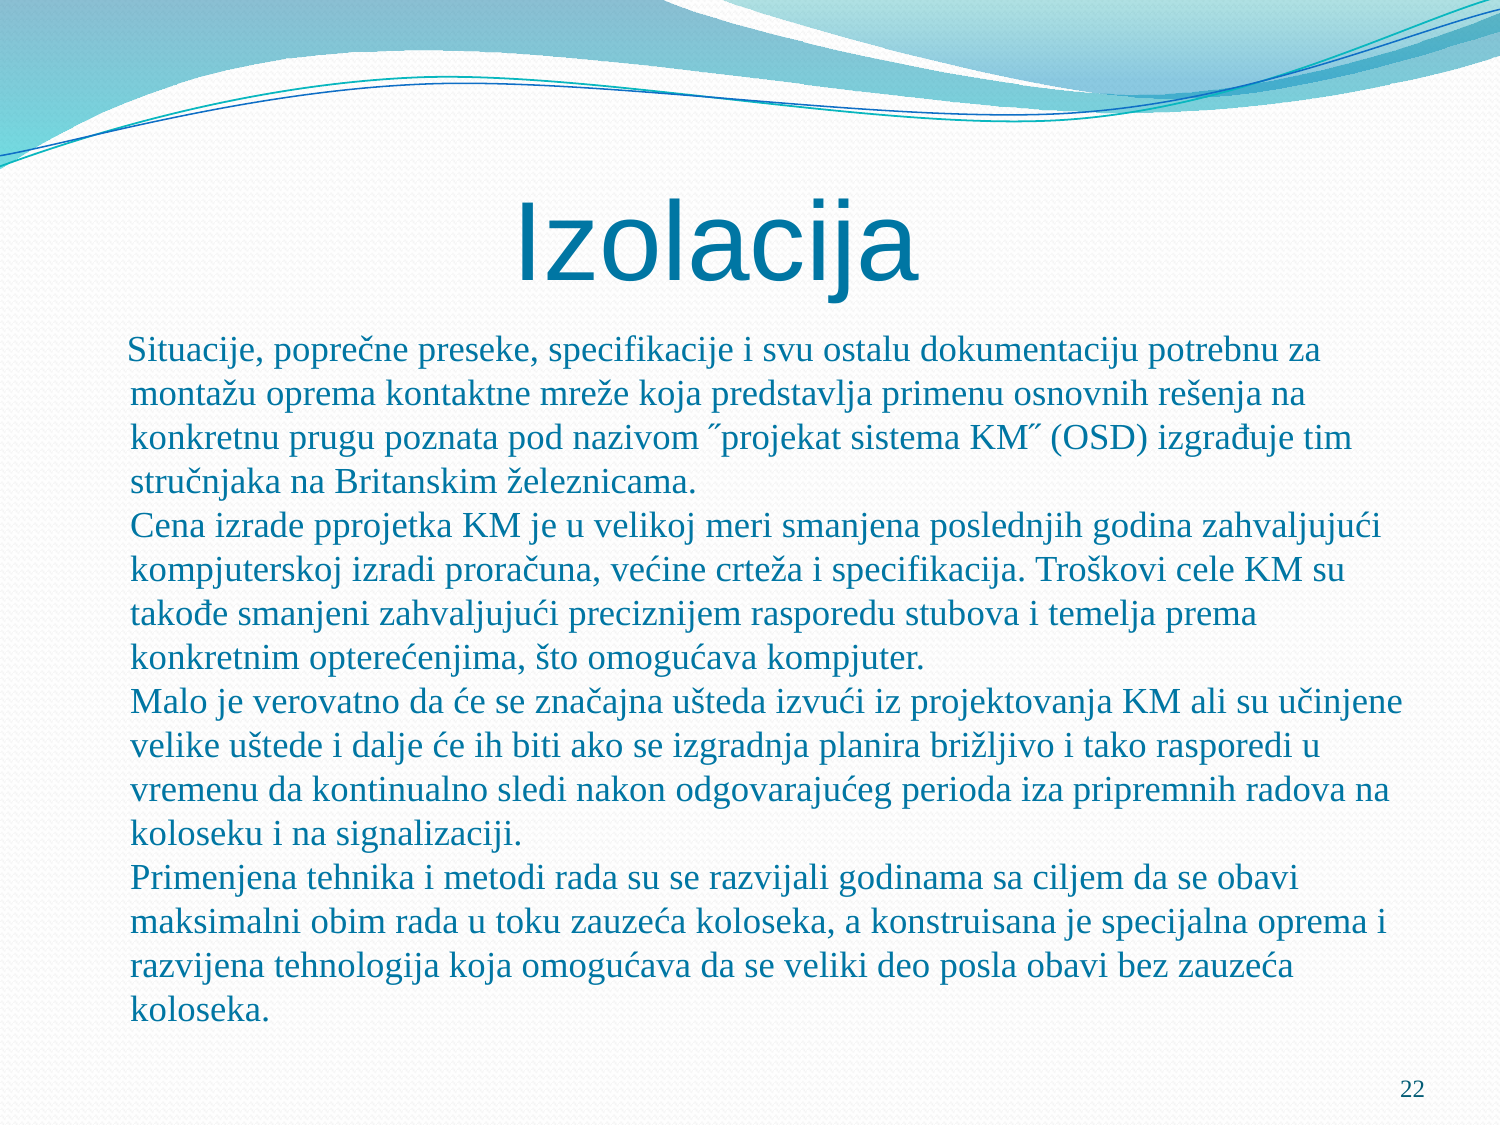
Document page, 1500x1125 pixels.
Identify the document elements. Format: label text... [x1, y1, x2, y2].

title Izolacija [75, 115, 1425, 303]
list Situacije, poprečne preseke, specifikacije i svu ostalu dokumentaciju potrebnu za montažu oprema kontaktne mreže koja predstavlja primenu osnovnih rešenja na konkretnu prugu poznata pod nazivom ˝projekat sistema KM˝ (OSD) izgrađuje tim stručnjaka na Britanskim železnicama. Cena izrade pprojetka KM je u velikoj meri smanjena poslednjih godina zahvaljujući kompjuterskoj izradi proračuna, većine crteža i specifikacija. Troškovi cele KM su takođe smanjeni zahvaljujući preciznijem rasporedu stubova i temelja prema konkretnim opterećenjima, što omogućava kompjuter. Malo je verovatno da će se značajna ušteda izvući iz projektovanja KM ali su učinjene velike uštede i dalje će ih biti ako se izgradnja planira brižljivo i tako rasporedi u vremenu da kontinualno sledi nakon odgovarajućeg perioda iza pripremnih radova na koloseku i na signalizaciji. Primenjena tehnika i metodi rada su se razvijali godinama sa ciljem da se obavi maksimalni obim rada u toku zauzeća koloseka, a konstruisana je specijalna oprema i razvijena tehnologija koja omogućava da se veliki deo posla obavi bez zauzeća koloseka. [75, 317, 1425, 1038]
slide_number 22 [1299, 1042, 1425, 1103]
